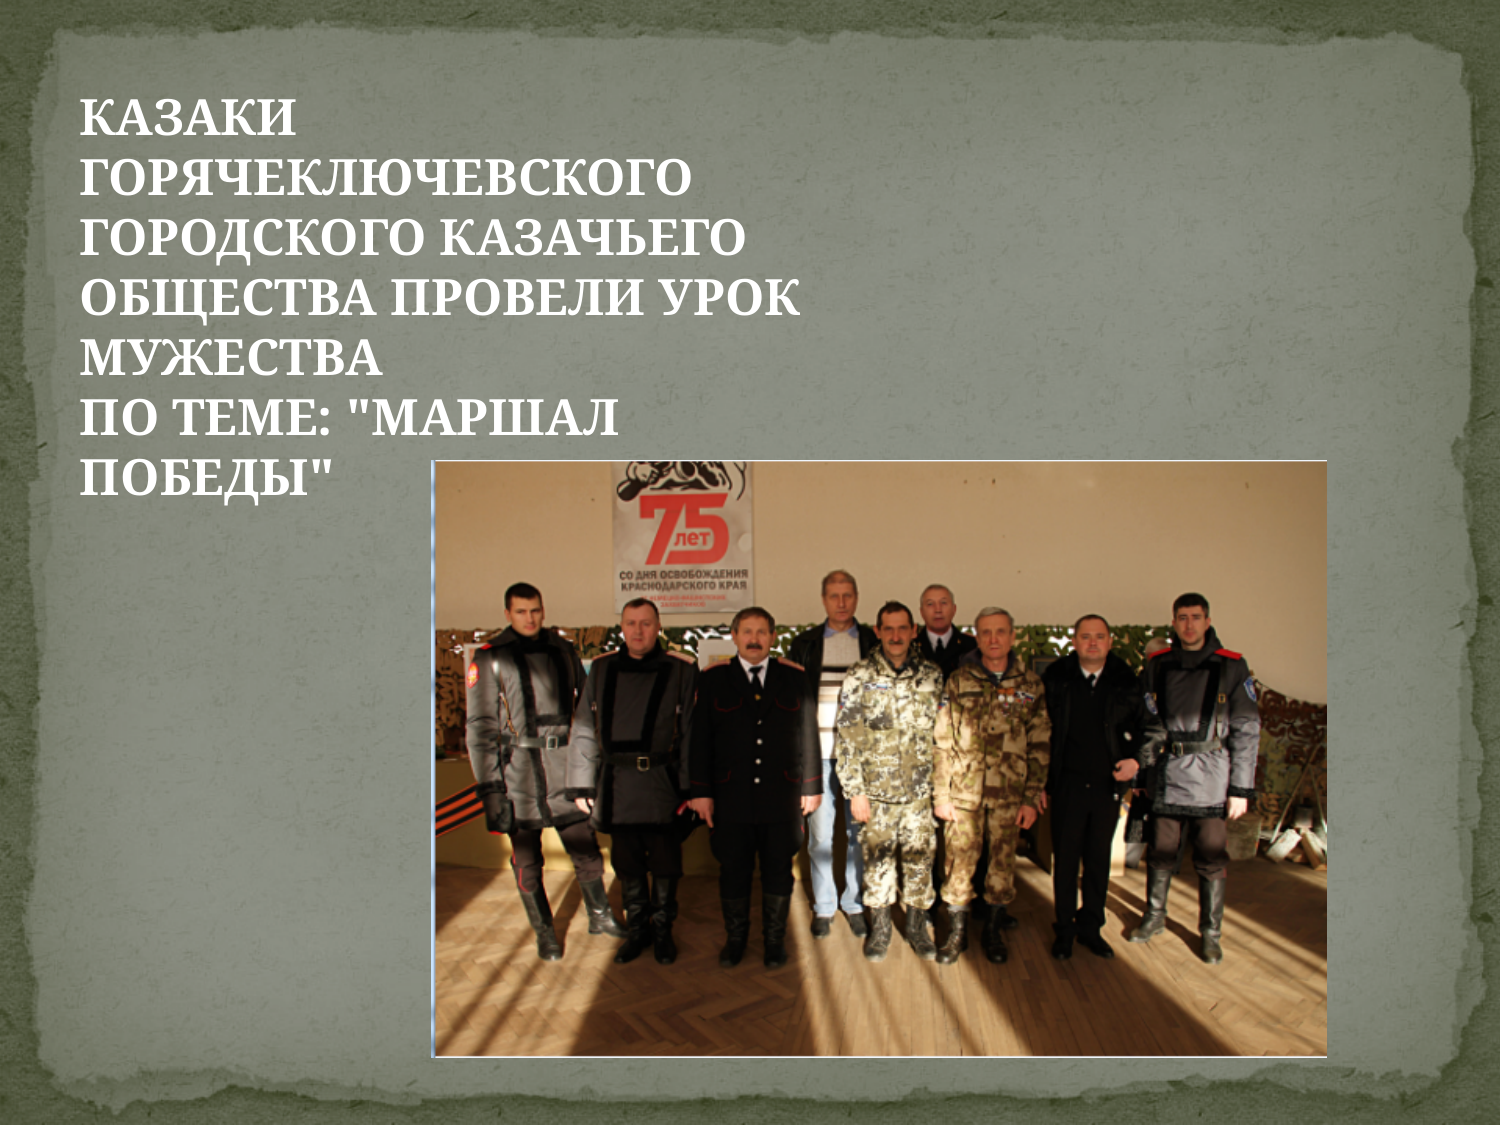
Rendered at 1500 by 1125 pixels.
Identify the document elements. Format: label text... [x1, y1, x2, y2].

text_box КАЗАКИ ГОРЯЧЕКЛЮЧЕВСКОГО ГОРОДСКОГО КАЗАЧЬЕГО ОБЩЕСТВА ПРОВЕЛИ УРОК МУЖЕСТВА ПО ТЕМЕ: "МАРШАЛ ПОБЕДЫ" [64, 78, 857, 513]
picture [431, 460, 1327, 1058]
